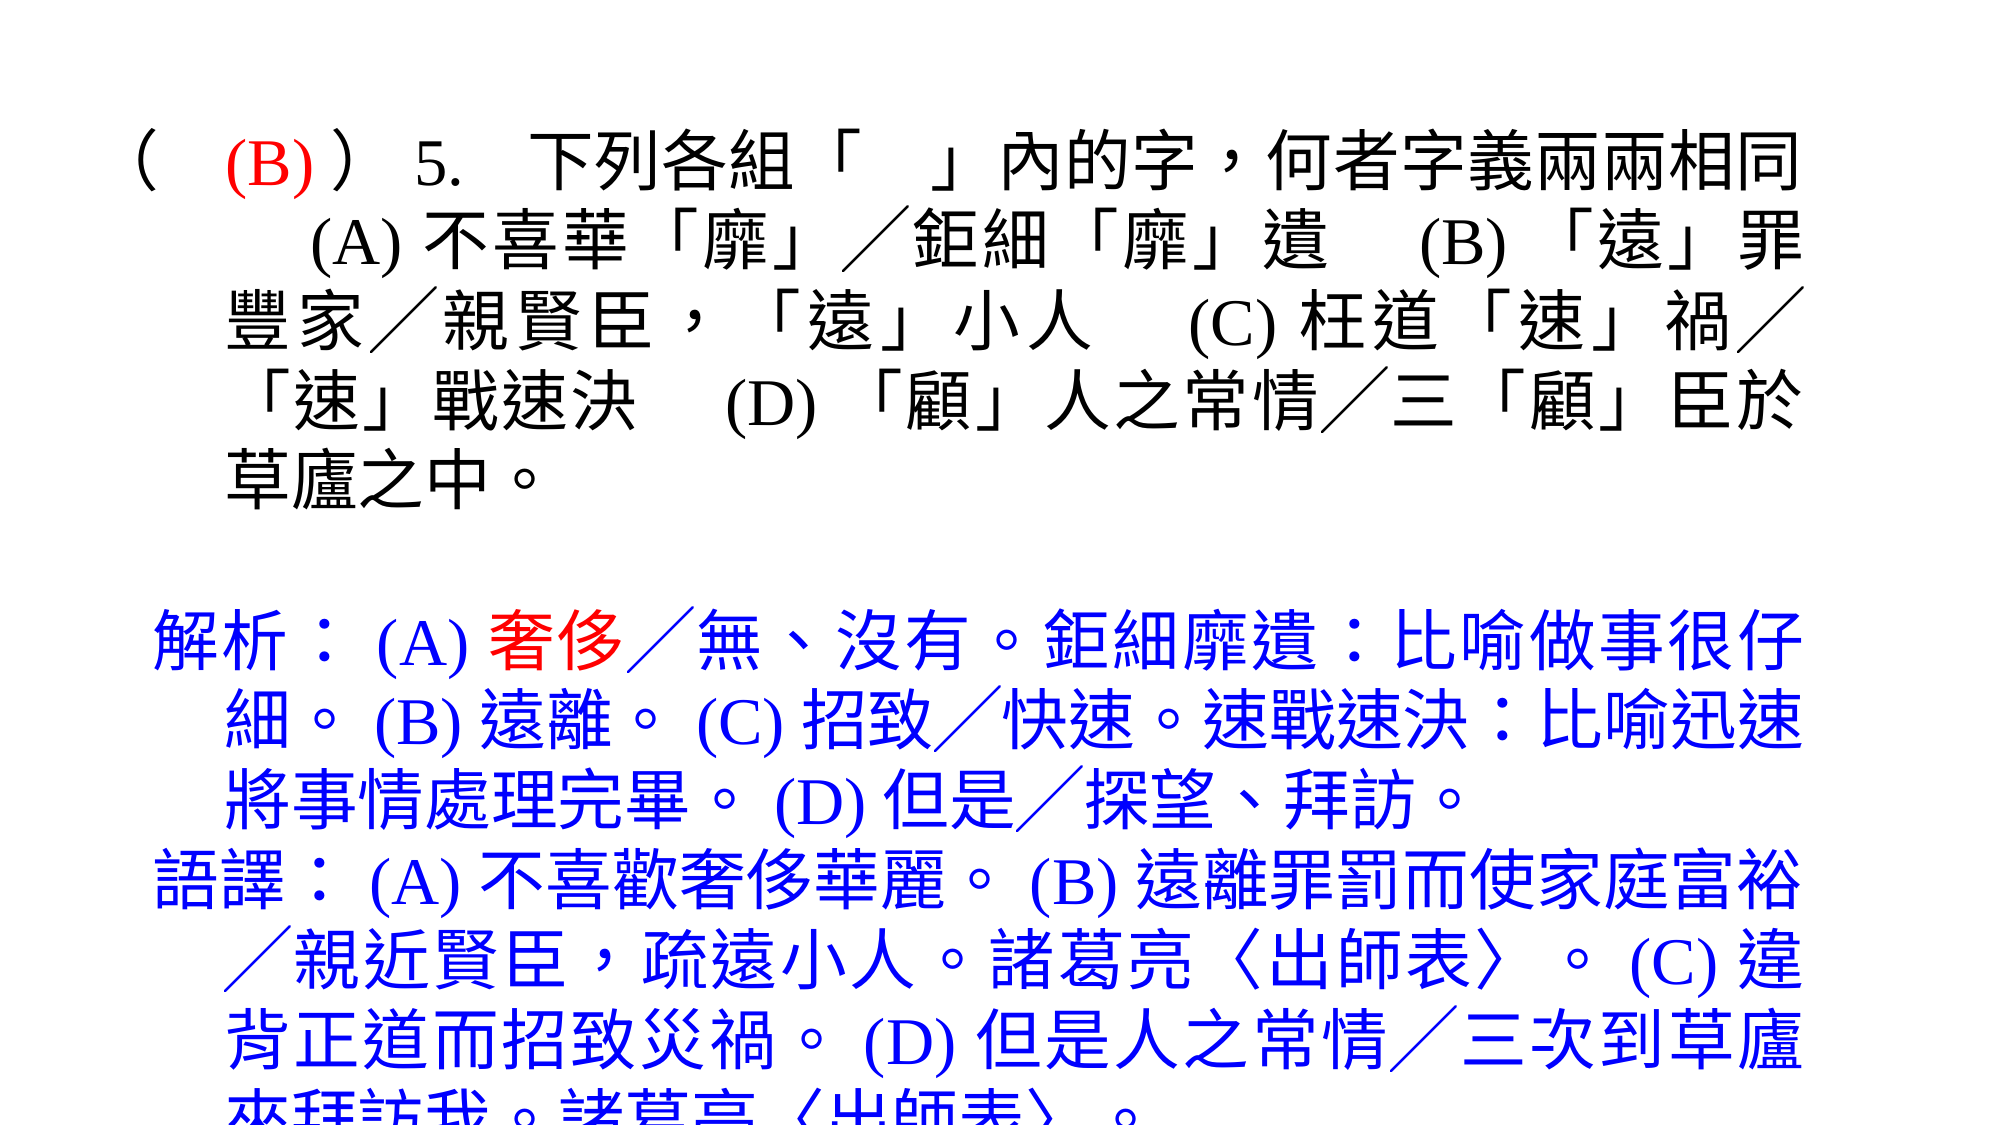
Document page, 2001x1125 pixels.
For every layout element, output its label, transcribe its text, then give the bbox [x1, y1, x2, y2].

text_box （ (B)）5. 下列各組「 」內的字，何者字義兩兩相同 (A)不喜華「靡」╱鉅細「靡」遺 (B)「遠」罪豐家╱親賢臣，「遠」小人 (C)枉道「速」禍╱「速」戰速決 (D)「顧」人之常情╱三「顧」臣於草廬之中。 解析：(A)奢侈╱無、沒有。鉅細靡遺：比喻做事很仔細。(B)遠離。(C)招致╱快速。速戰速決：比喻迅速將事情處理完畢。(D)但是╱探望、拜訪。 語譯：(A)不喜歡奢侈華麗。(B)遠離罪罰而使家庭富裕╱親近賢臣，疏遠小人。諸葛亮〈出師表〉。(C)違背正道而招致災禍。(D)但是人之常情╱三次到草廬來拜訪我。諸葛亮〈出師表〉。 [77, 111, 1819, 1125]
